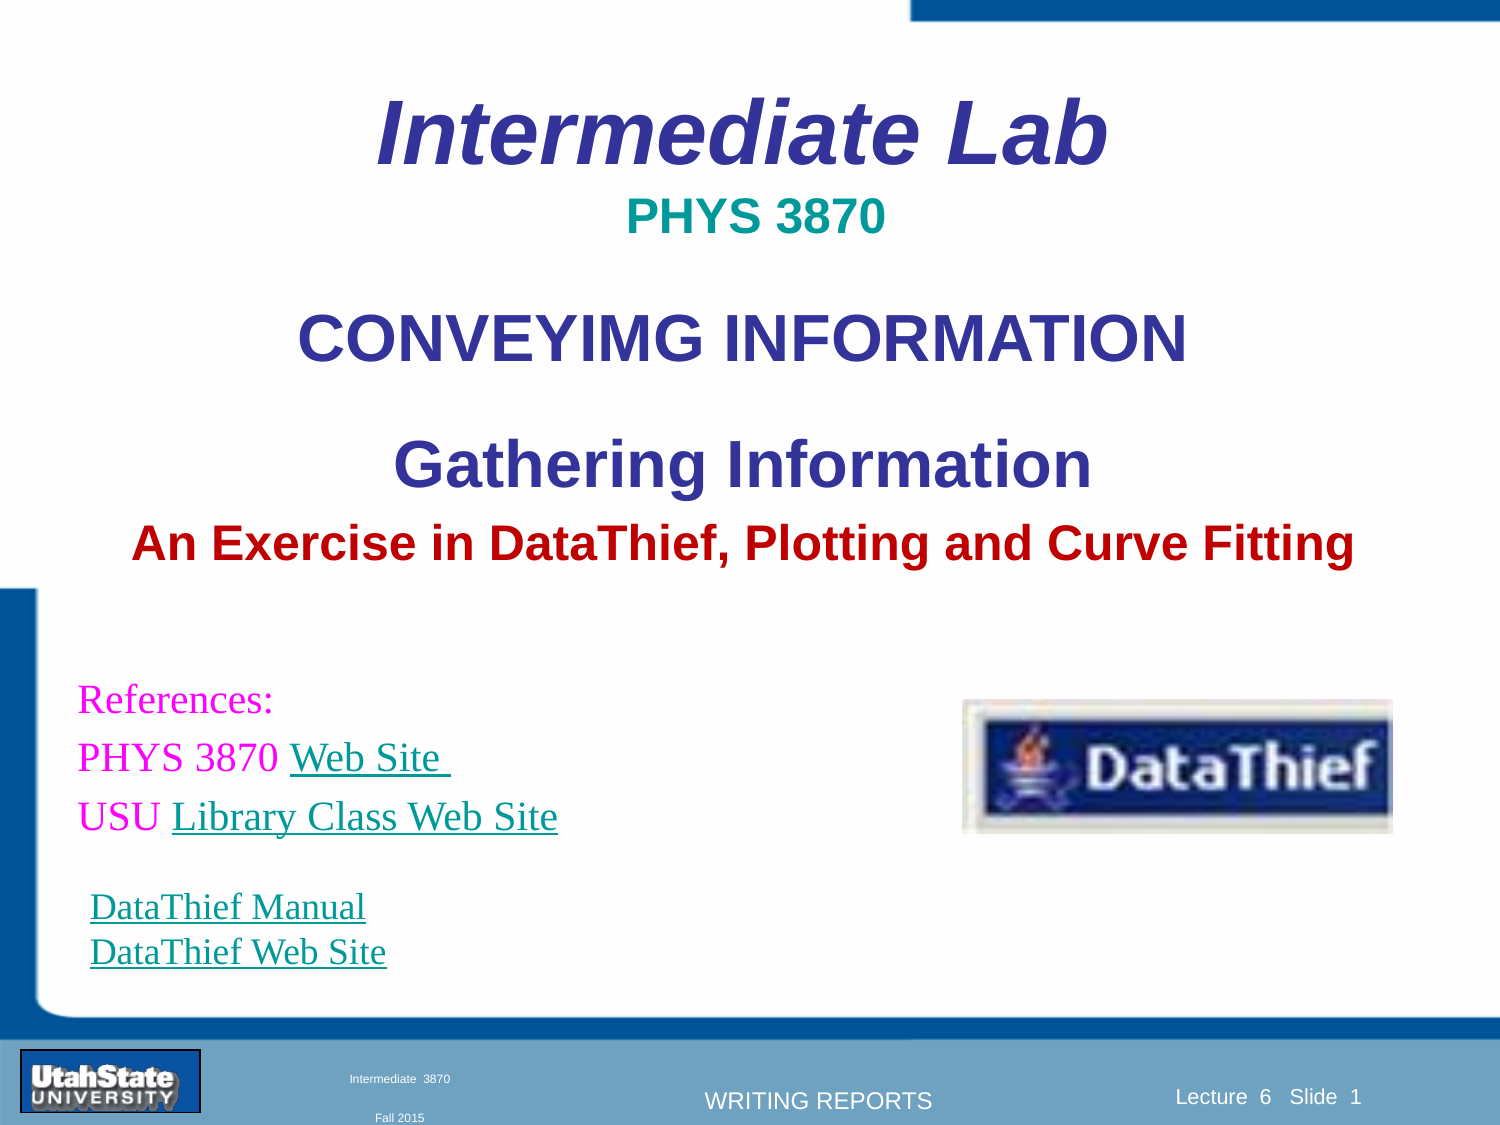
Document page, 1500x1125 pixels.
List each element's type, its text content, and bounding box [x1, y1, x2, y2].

subtitle CONVEYIMG INFORMATION Gathering Information An Exercise in DataThief, Plotting and Curve Fitting References: PHYS 3870 Web Site USU Library Class Web Site [62, 287, 1426, 576]
picture [0, 0, 1500, 1125]
text_box DataThief Manual DataThief Web Site [74, 874, 450, 980]
title Intermediate Lab PHYS 3870 [49, 37, 1463, 279]
